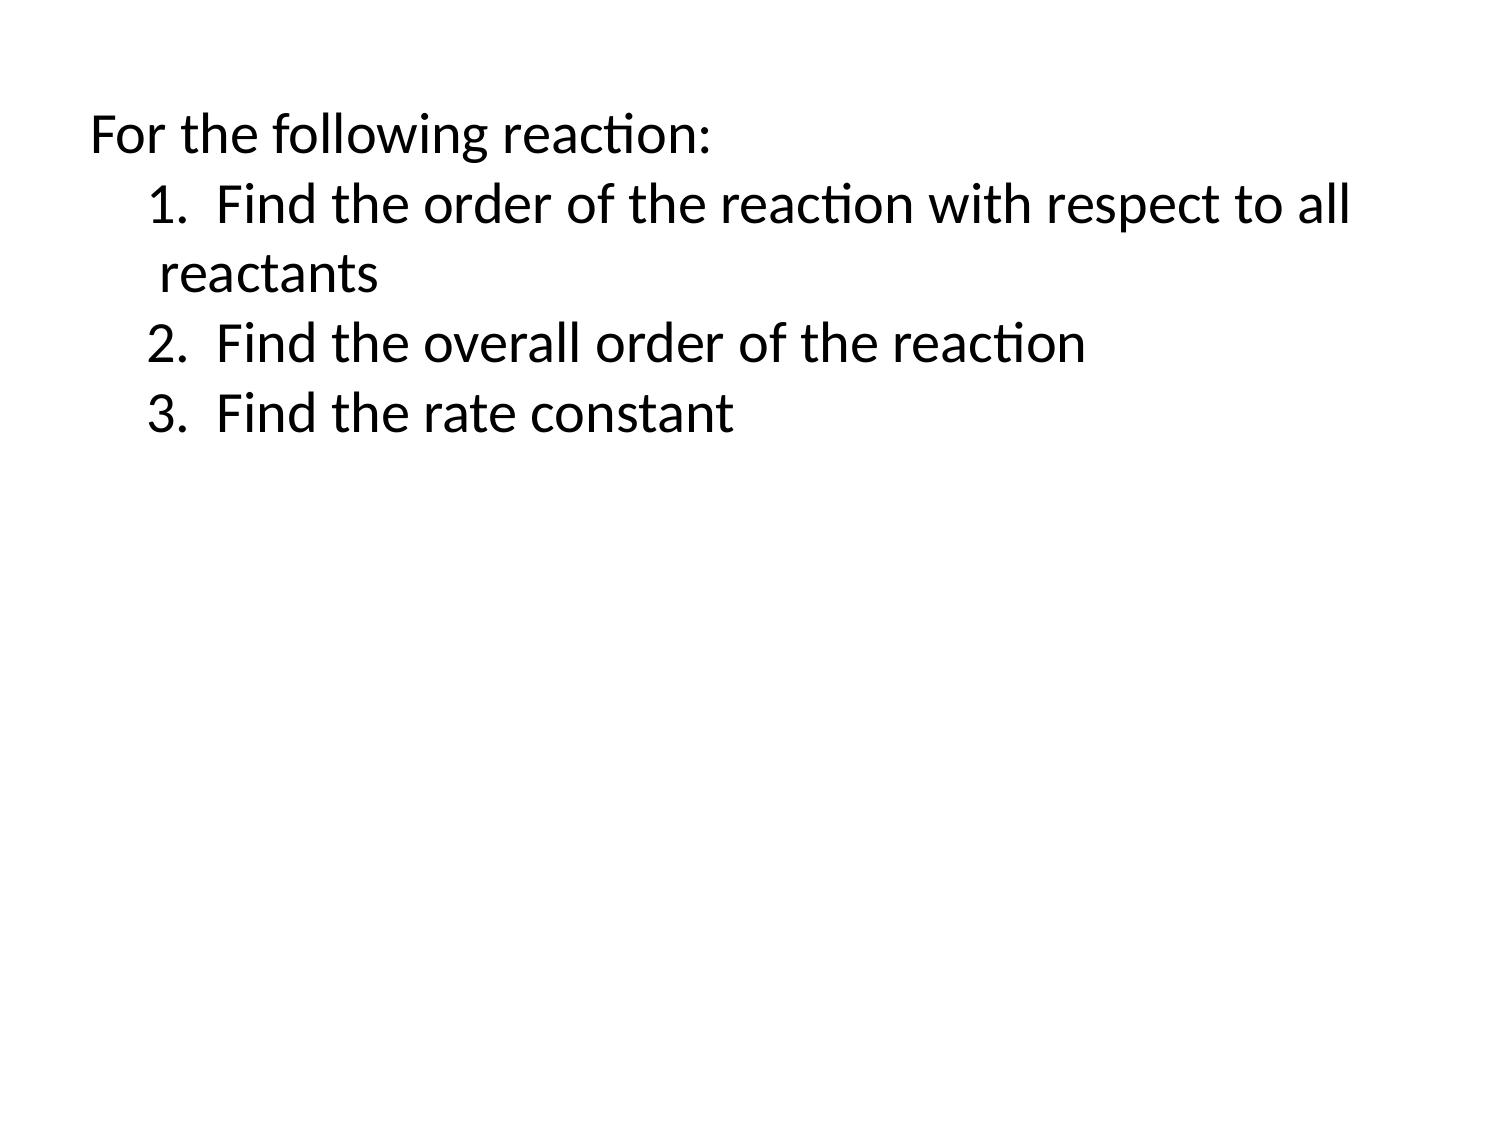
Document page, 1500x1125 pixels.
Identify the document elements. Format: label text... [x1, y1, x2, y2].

list For the following reaction: 1. Find the order of the reaction with respect to all reactants 2. Find the overall order of the reaction 3. Find the rate constant [75, 87, 1425, 463]
